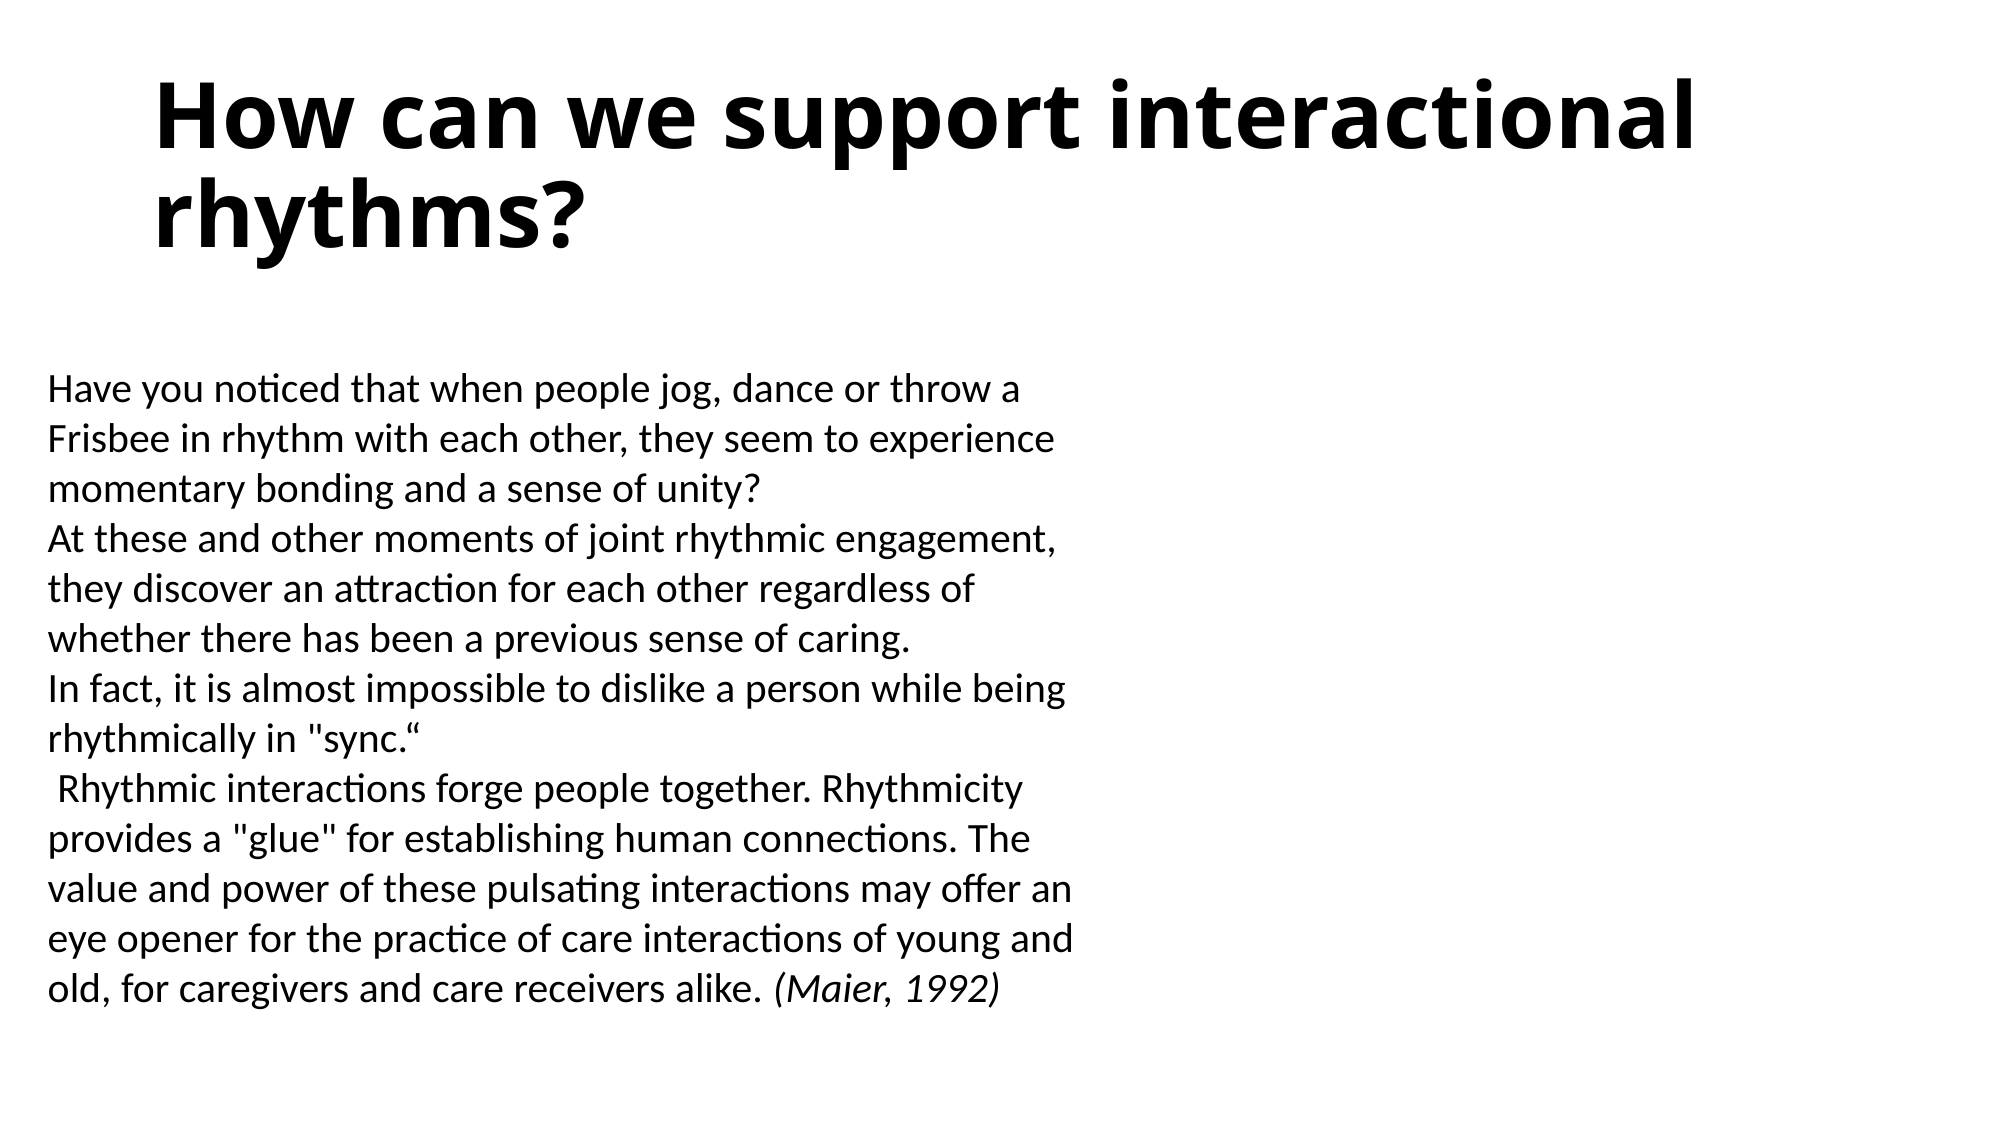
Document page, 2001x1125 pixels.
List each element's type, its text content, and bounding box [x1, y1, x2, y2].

text_box Have you noticed that when people jog, dance or throw a Frisbee in rhythm with each other, they seem to experience momentary bonding and a sense of unity? At these and other moments of joint rhythmic engagement, they discover an attraction for each other regardless of whether there has been a previous sense of caring. In fact, it is almost impossible to dislike a person while being rhythmically in "sync.“ Rhythmic interactions forge people together. Rhythmicity provides a "glue" for establishing human connections. The value and power of these pulsating interactions may offer an eye opener for the practice of care interactions of young and old, for caregivers and care receivers alike. (Maier, 1992) [32, 353, 1108, 1019]
title How can we support interactional rhythms? [137, 59, 1863, 278]
